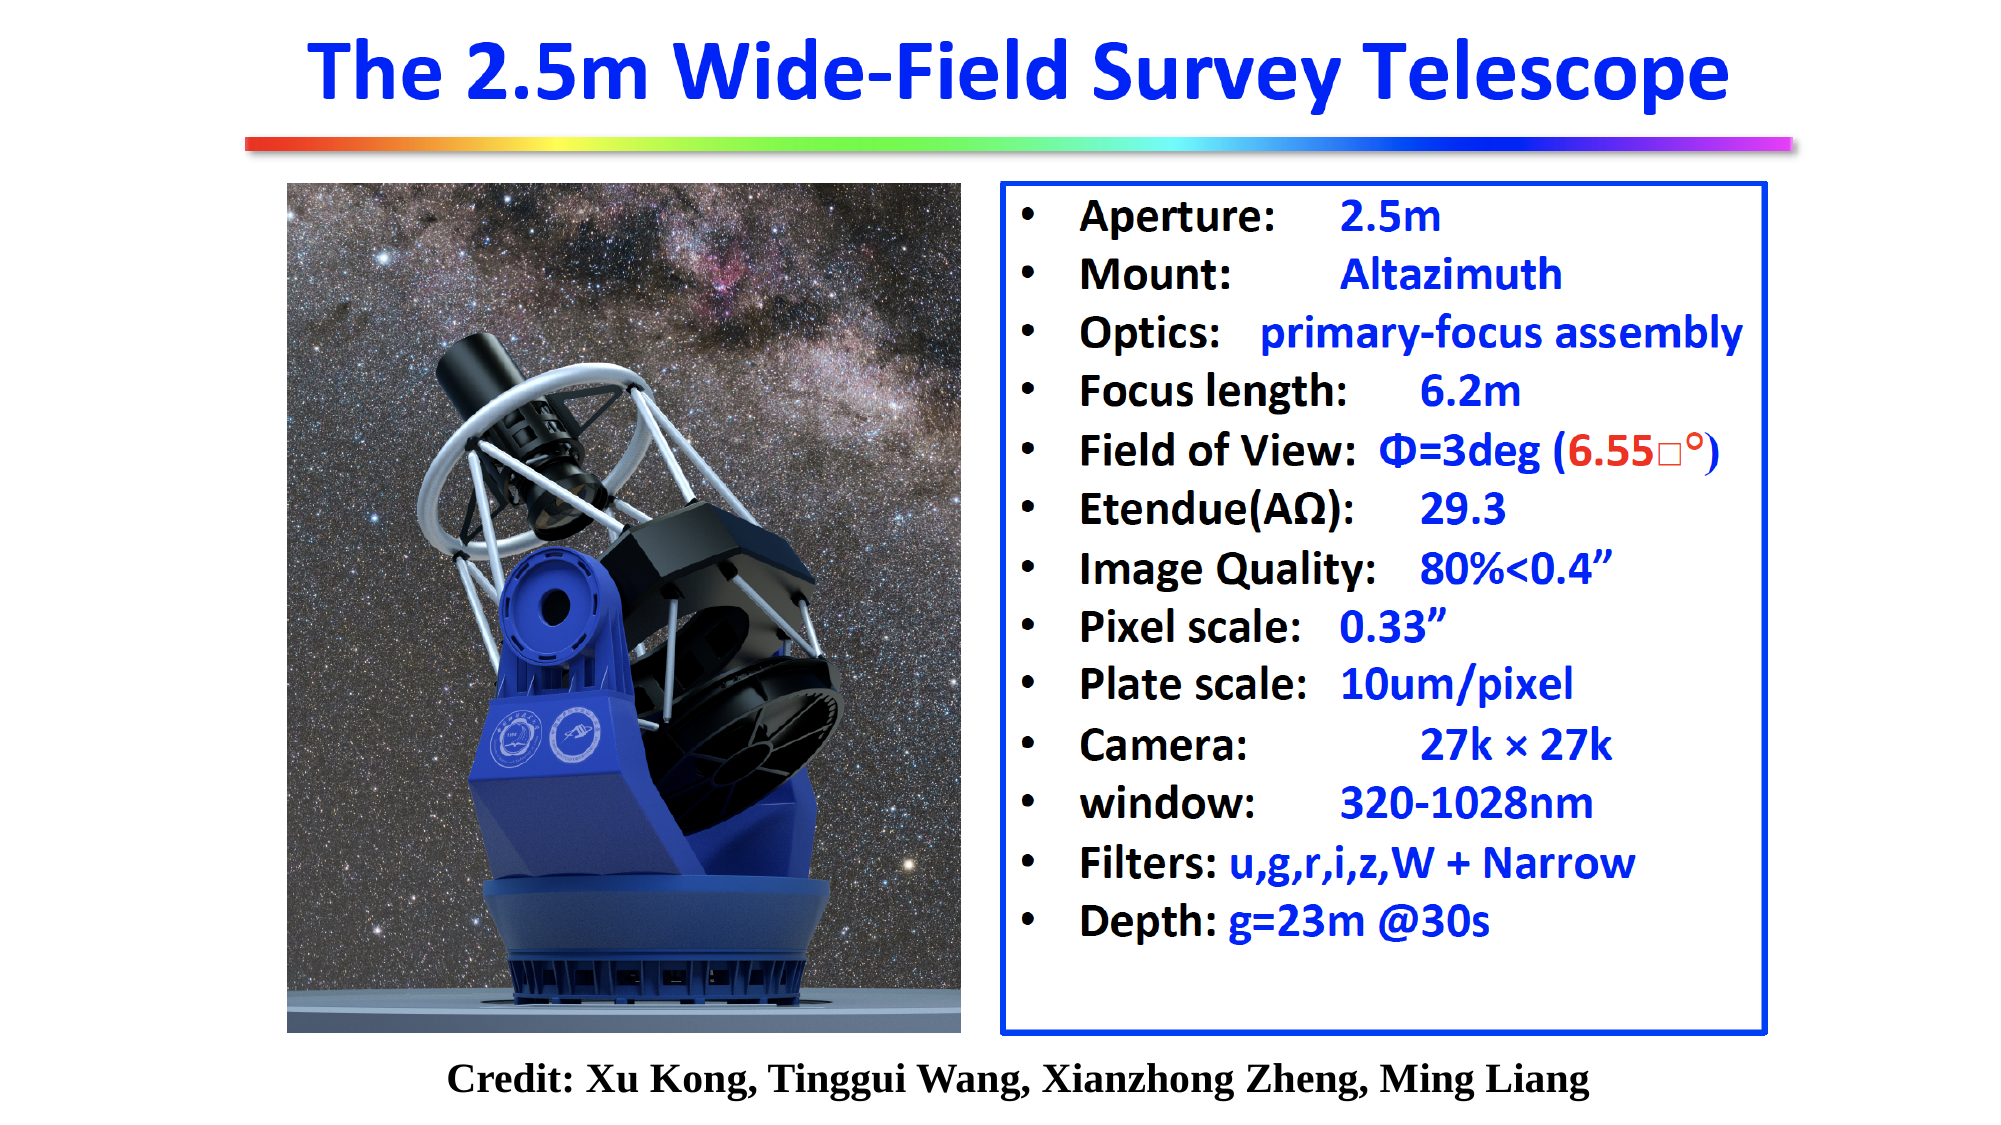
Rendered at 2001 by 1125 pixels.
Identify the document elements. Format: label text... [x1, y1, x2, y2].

text_box Credit: Xu Kong, Tinggui Wang, Xianzhong Zheng, Ming Liang [360, 1081, 1677, 1108]
picture [231, 0, 1806, 1081]
